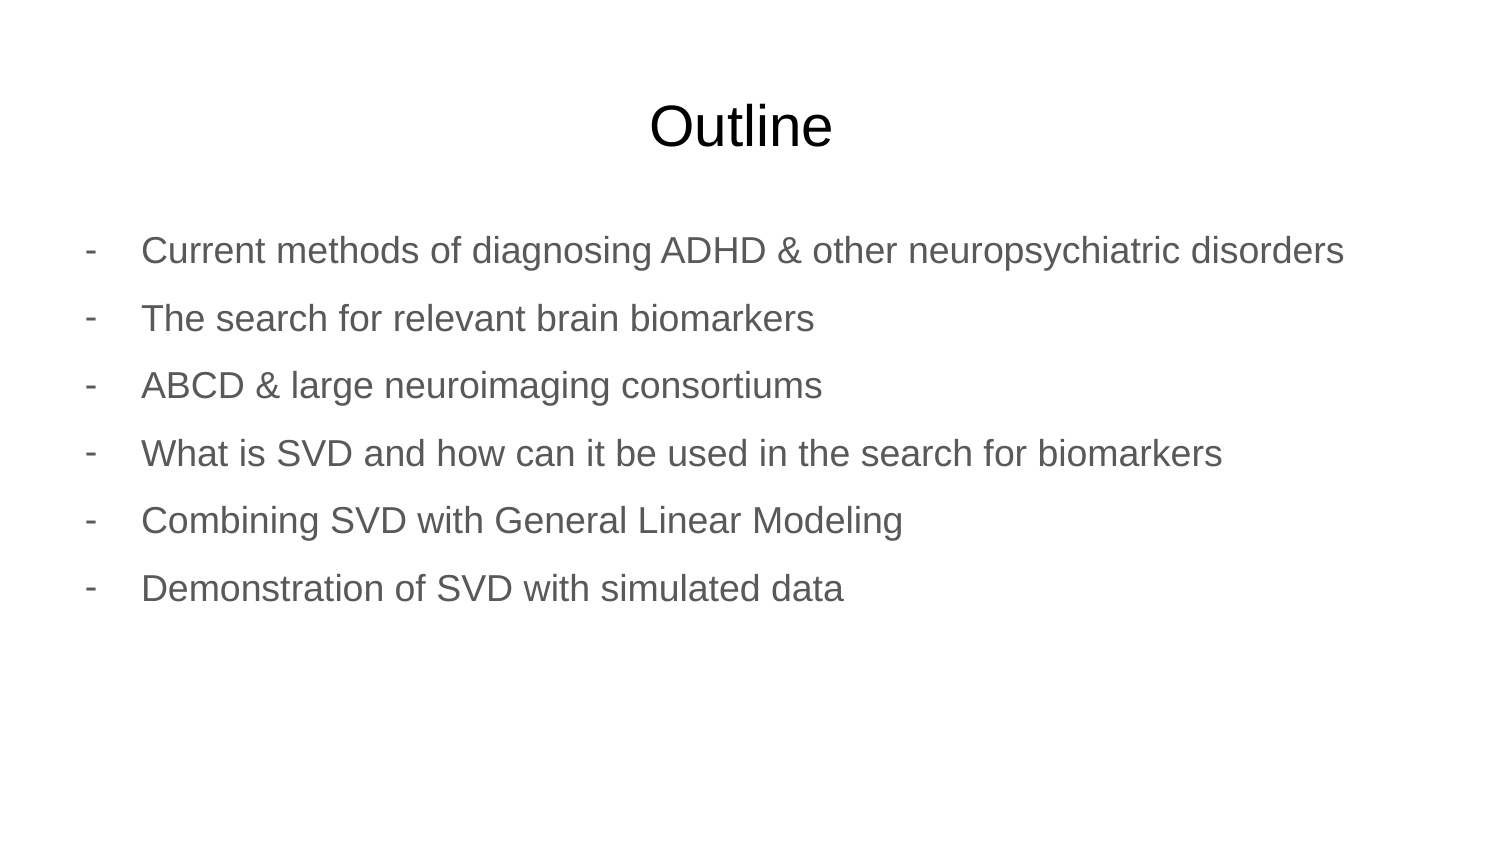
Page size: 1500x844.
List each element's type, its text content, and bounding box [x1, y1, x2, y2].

list Current methods of diagnosing ADHD & other neuropsychiatric disorders The search for relevant brain biomarkers ABCD & large neuroimaging consortiums What is SVD and how can it be used in the search for biomarkers Combining SVD with General Linear Modeling Demonstration of SVD with simulated data [51, 189, 1449, 750]
title Outline [51, 72, 1449, 167]
